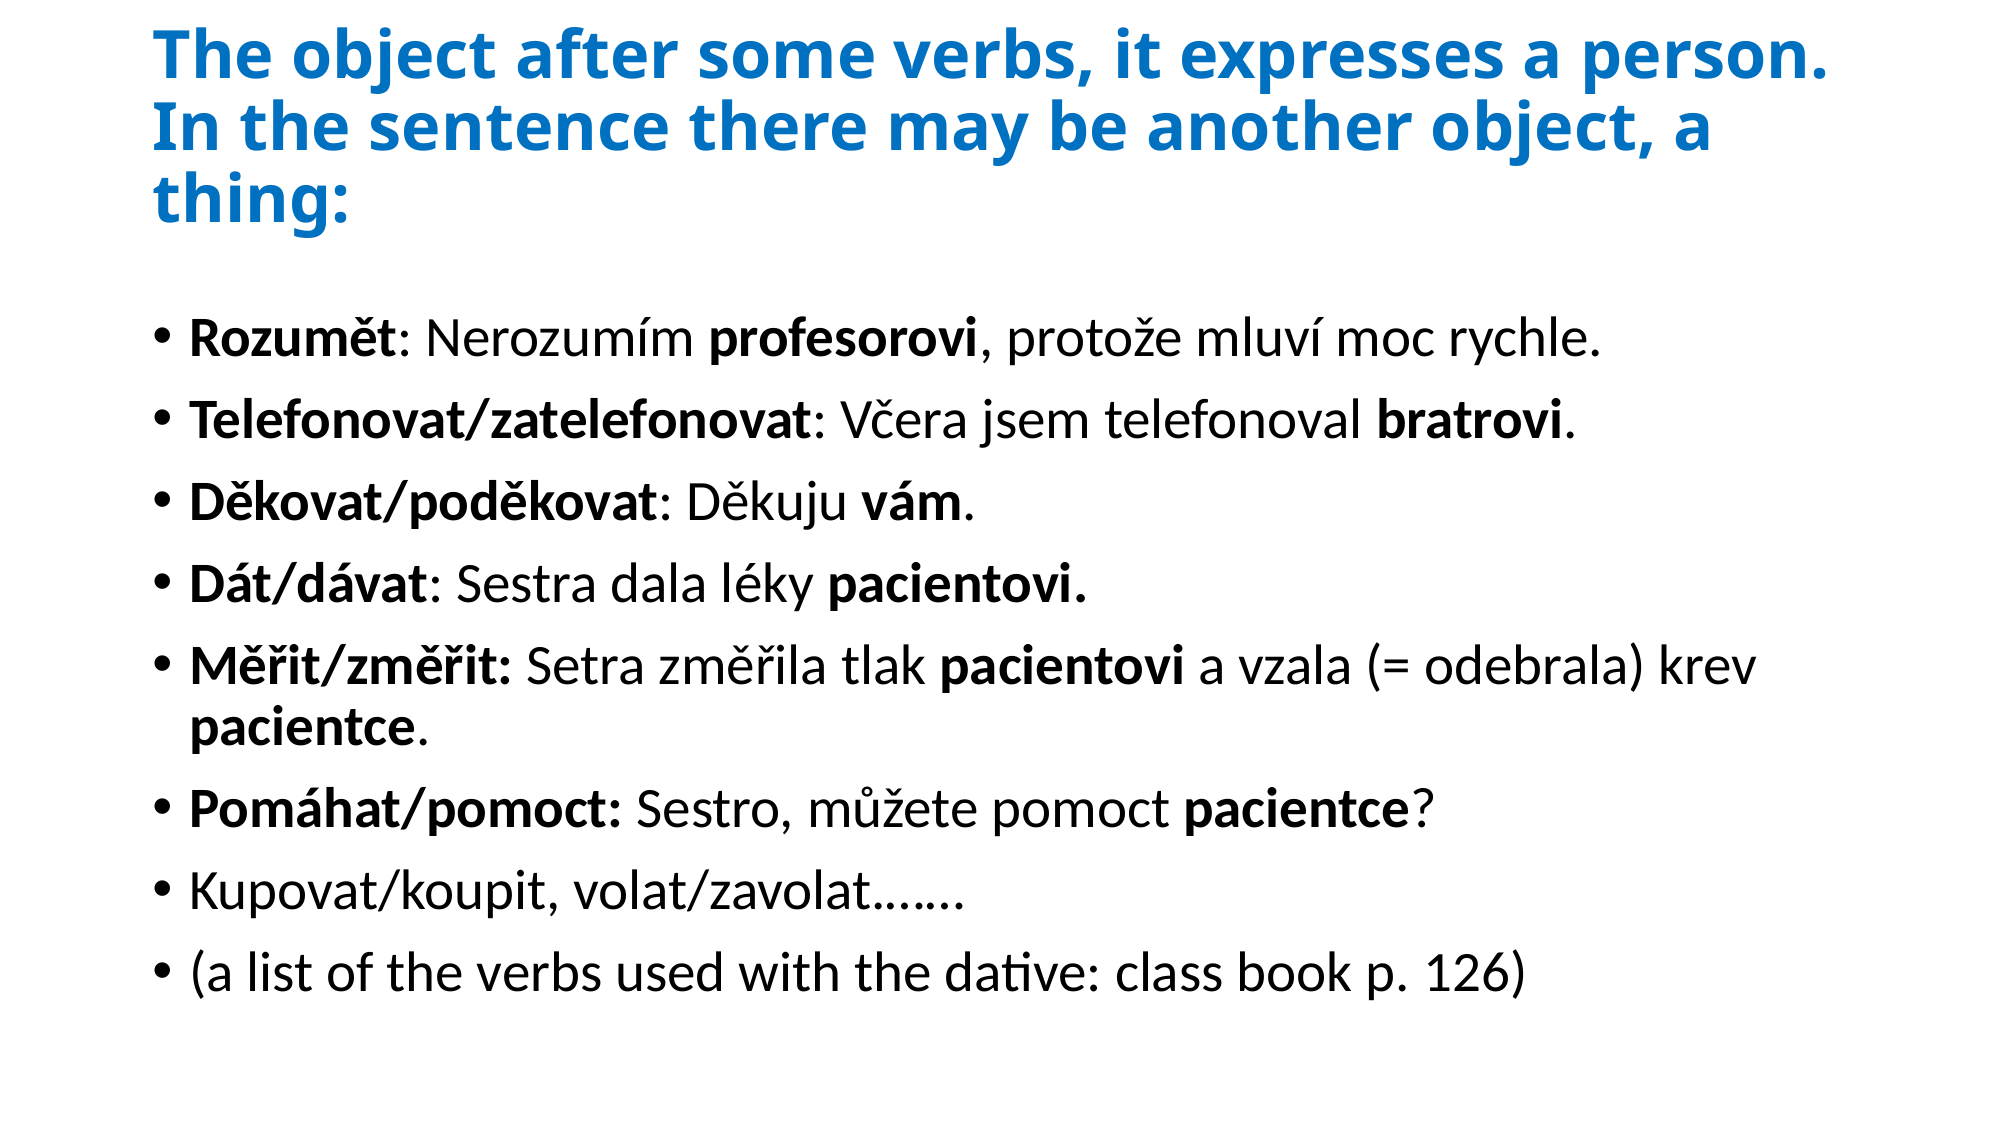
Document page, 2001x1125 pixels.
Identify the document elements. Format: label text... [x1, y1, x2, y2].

title The object after some verbs, it expresses a person. In the sentence there may be another object, a thing: [137, 59, 1863, 278]
list Rozumět: Nerozumím profesorovi, protože mluví moc rychle. Telefonovat/zatelefonovat: Včera jsem telefonoval bratrovi. Děkovat/poděkovat: Děkuju vám. Dát/dávat: Sestra dala léky pacientovi. Měřit/změřit: Setra změřila tlak pacientovi a vzala (= odebrala) krev pacientce. Pomáhat/pomoct: Sestro, můžete pomoct pacientce? Kupovat/koupit, volat/zavolat.…… (a list of the verbs used with the dative: class book p. 126) [137, 299, 1863, 1014]
